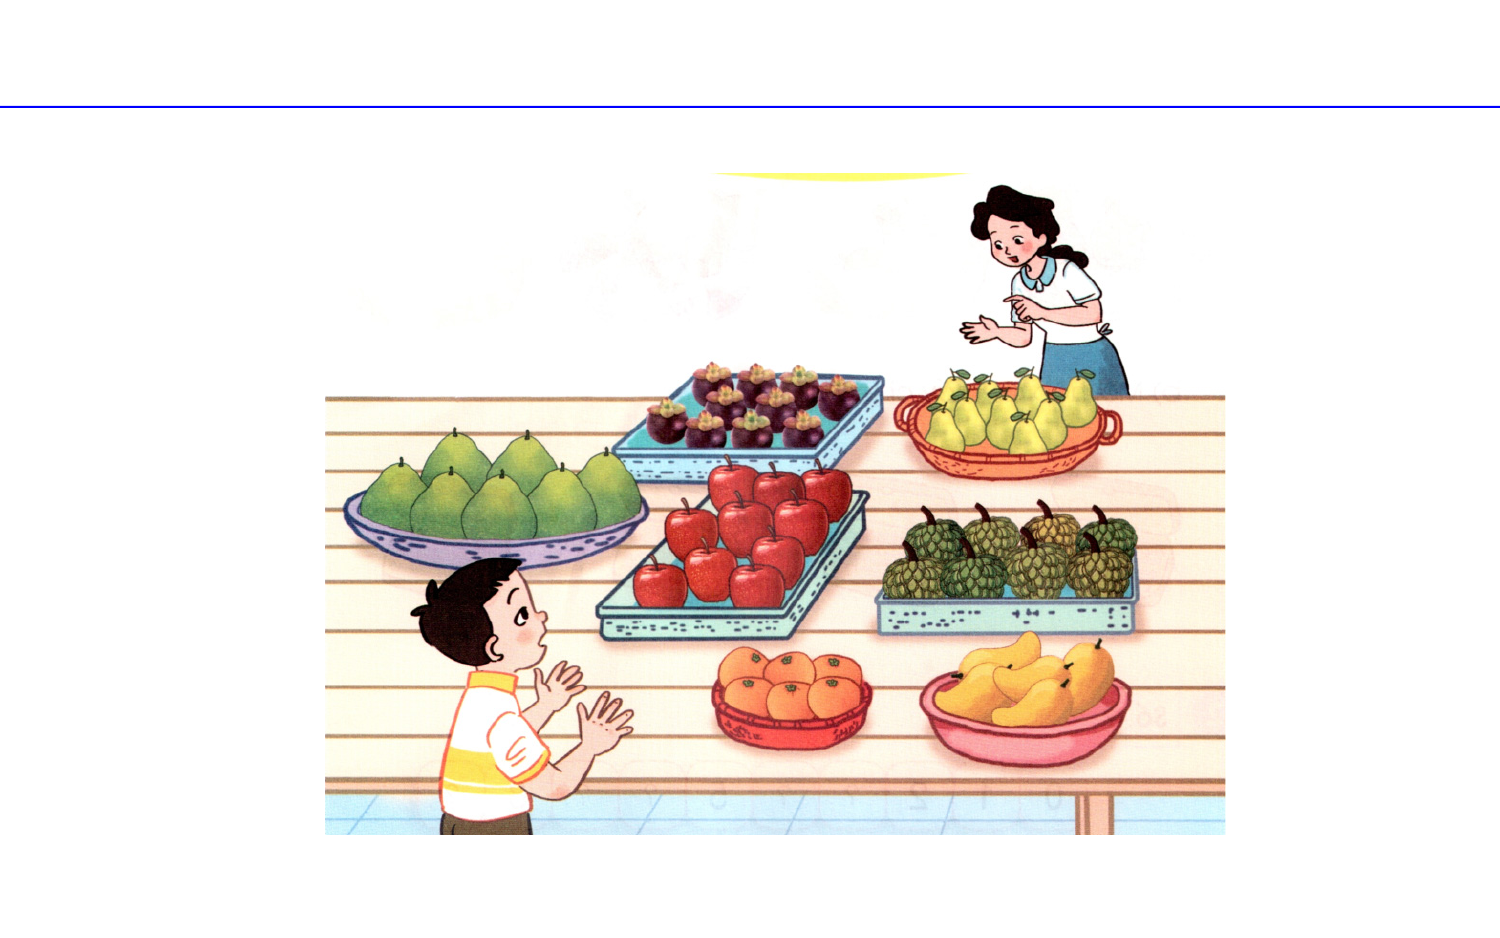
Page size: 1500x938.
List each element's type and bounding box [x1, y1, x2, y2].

picture [325, 173, 1226, 835]
